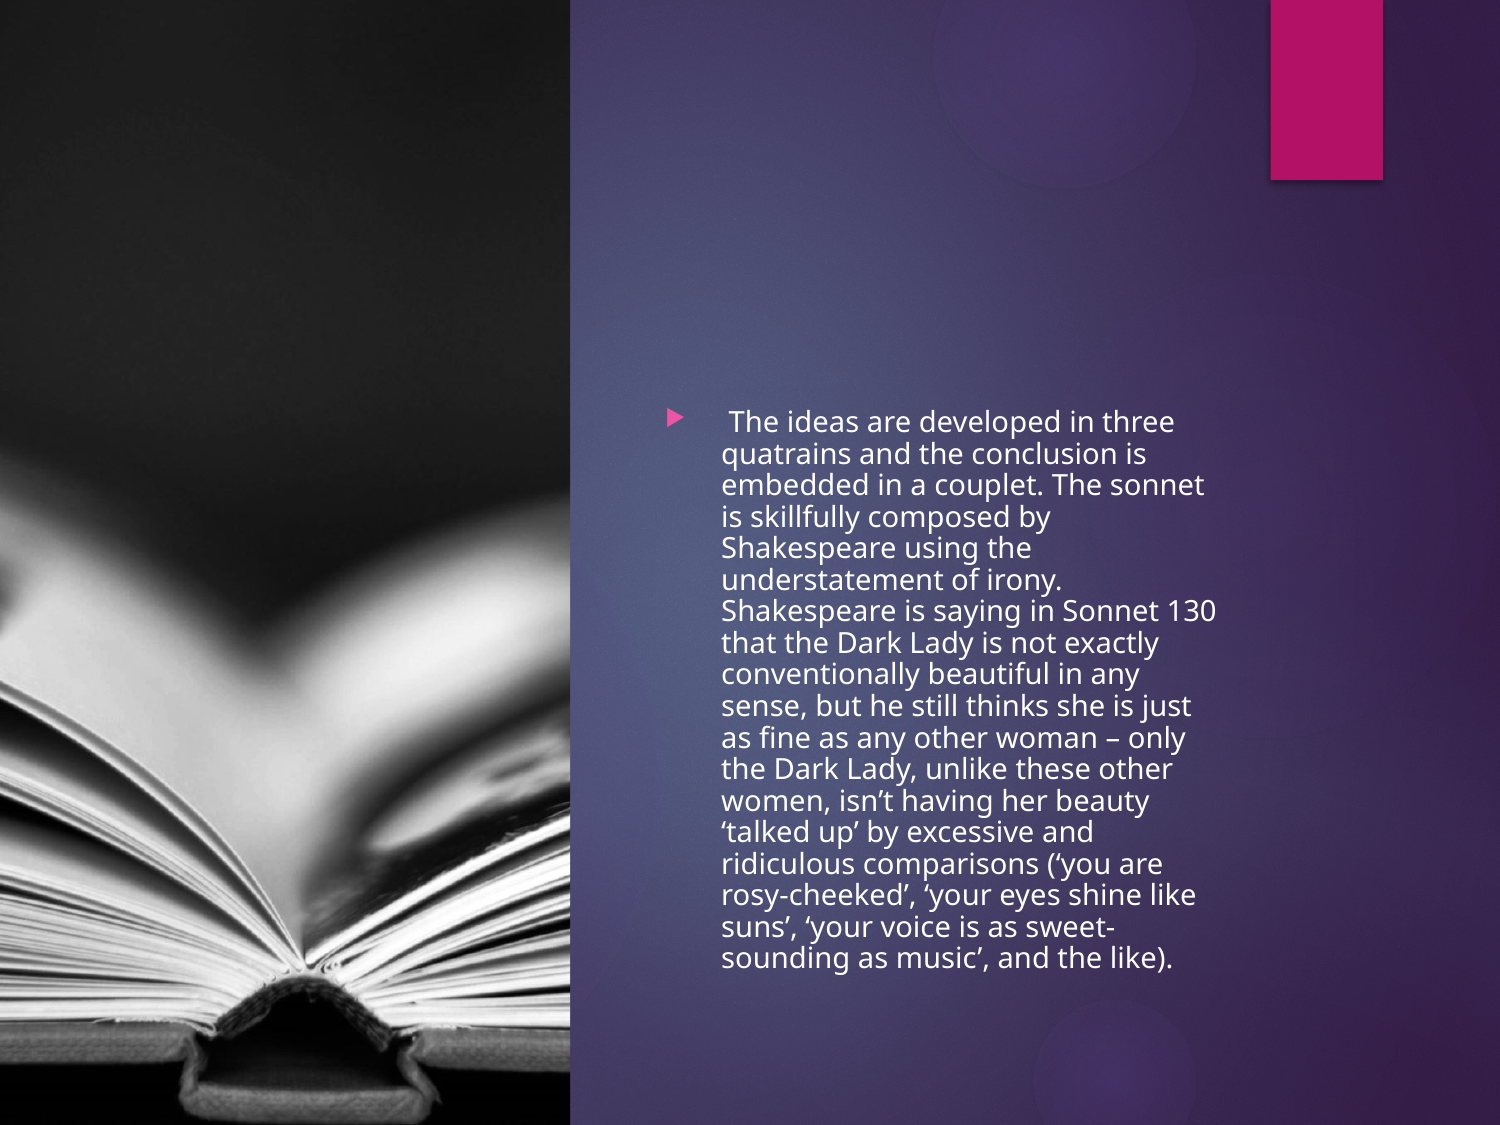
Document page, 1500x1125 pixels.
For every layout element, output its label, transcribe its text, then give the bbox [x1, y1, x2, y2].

list The ideas are developed in three quatrains and the conclusion is embedded in a couplet. The sonnet is skillfully composed by Shakespeare using the understatement of irony. Shakespeare is saying in Sonnet 130 that the Dark Lady is not exactly conventionally beautiful in any sense, but he still thinks she is just as fine as any other woman – only the Dark Lady, unlike these other women, isn’t having her beauty ‘talked up’ by excessive and ridiculous comparisons (‘you are rosy-cheeked’, ‘your eyes shine like suns’, ‘your voice is as sweet-sounding as music’, and the like). [649, 399, 1237, 1025]
picture [0, 0, 571, 1125]
